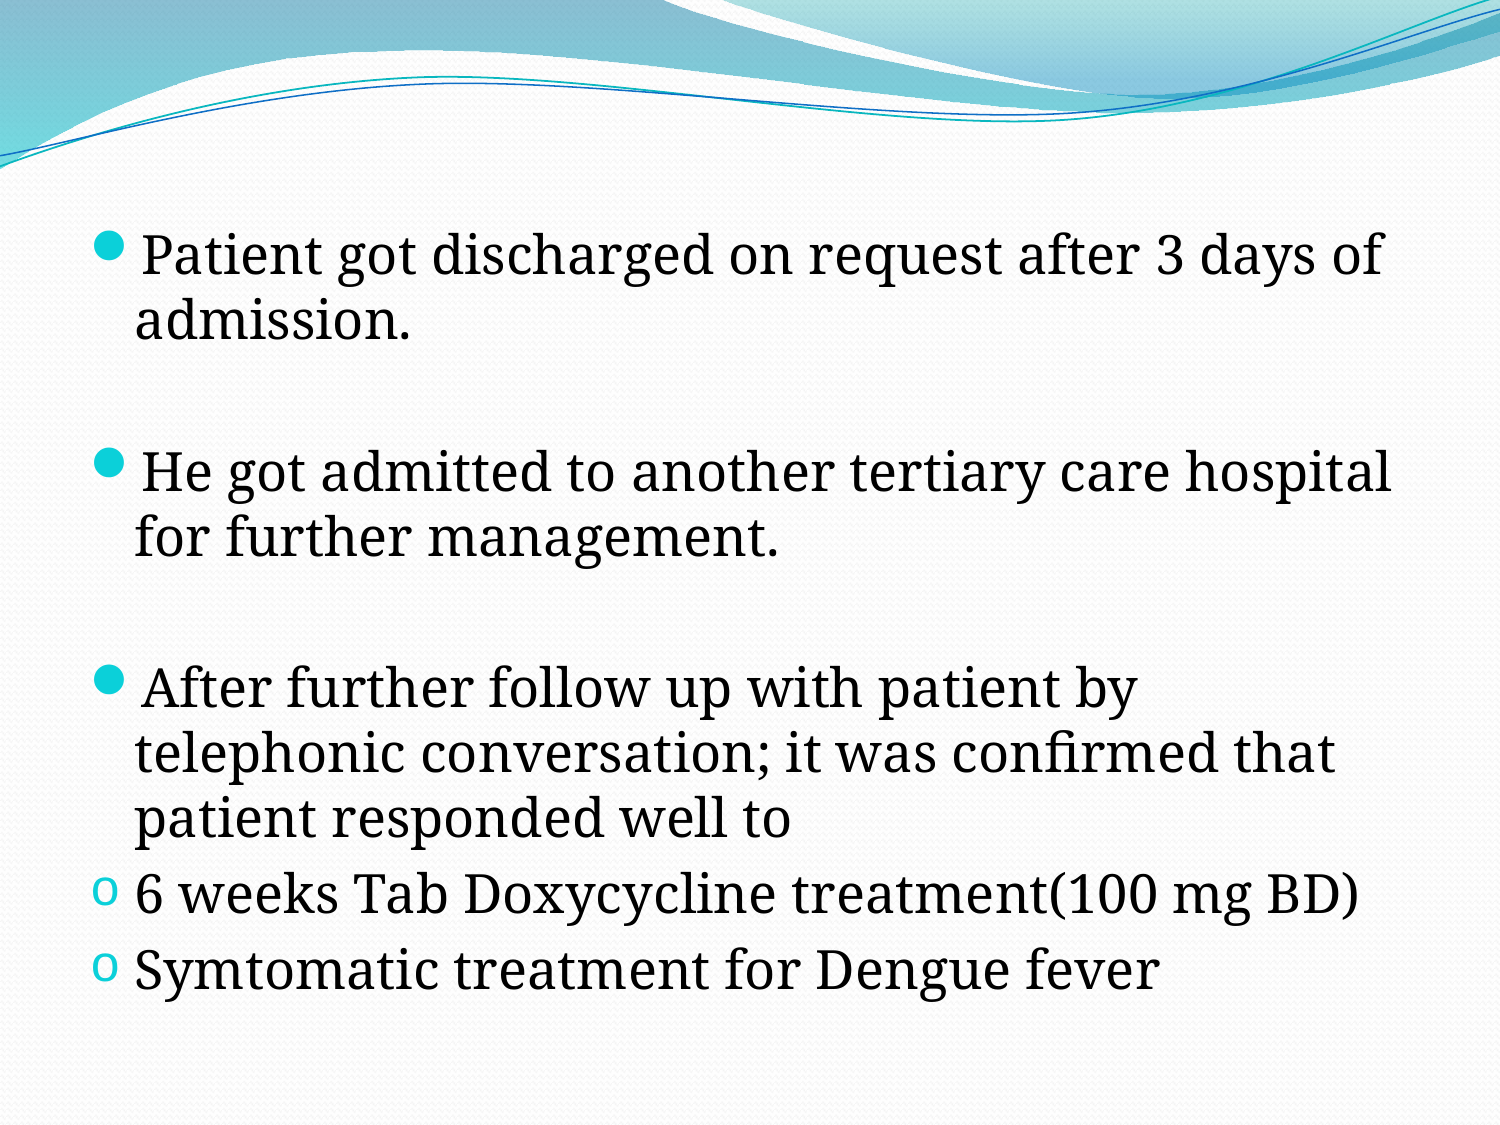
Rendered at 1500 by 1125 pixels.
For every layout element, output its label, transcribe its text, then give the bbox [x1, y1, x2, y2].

list Patient got discharged on request after 3 days of admission. He got admitted to another tertiary care hospital for further management. After further follow up with patient by telephonic conversation; it was confirmed that patient responded well to 6 weeks Tab Doxycycline treatment(100 mg BD) Symtomatic treatment for Dengue fever [75, 212, 1425, 1038]
